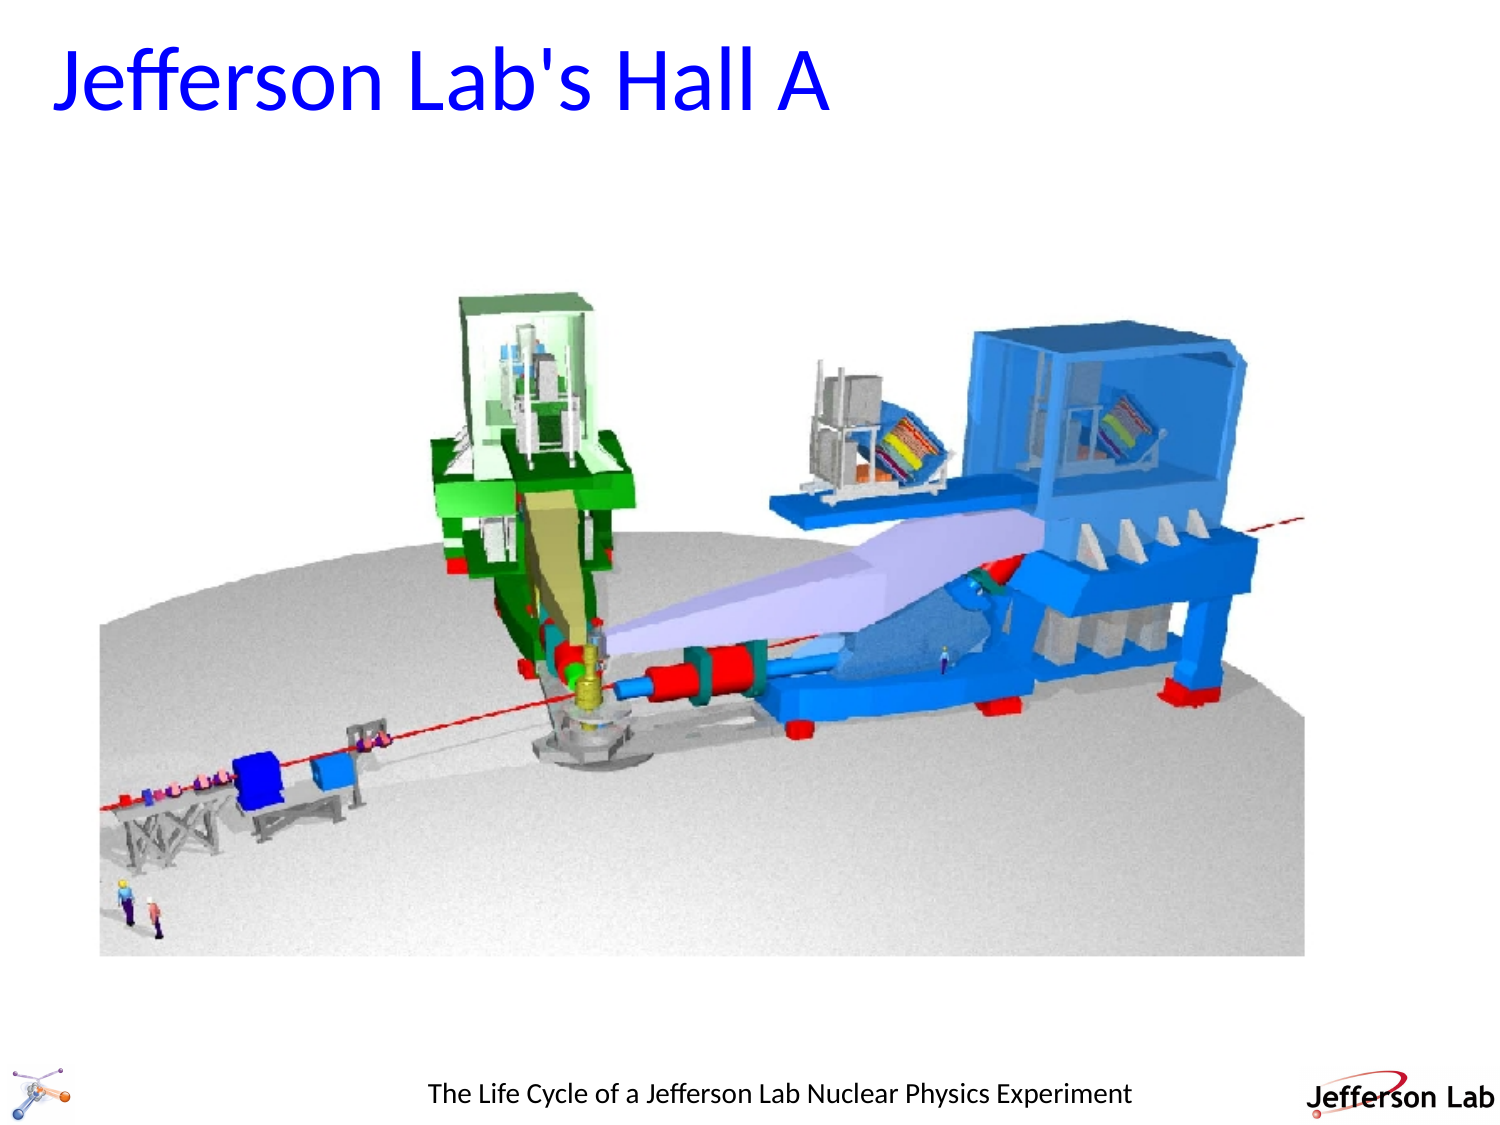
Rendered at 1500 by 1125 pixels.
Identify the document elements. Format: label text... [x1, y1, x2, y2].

title Jefferson Lab's Hall A [37, 0, 1461, 176]
picture [1299, 1066, 1500, 1125]
picture [7, 1064, 75, 1125]
picture [38, 117, 1452, 1049]
